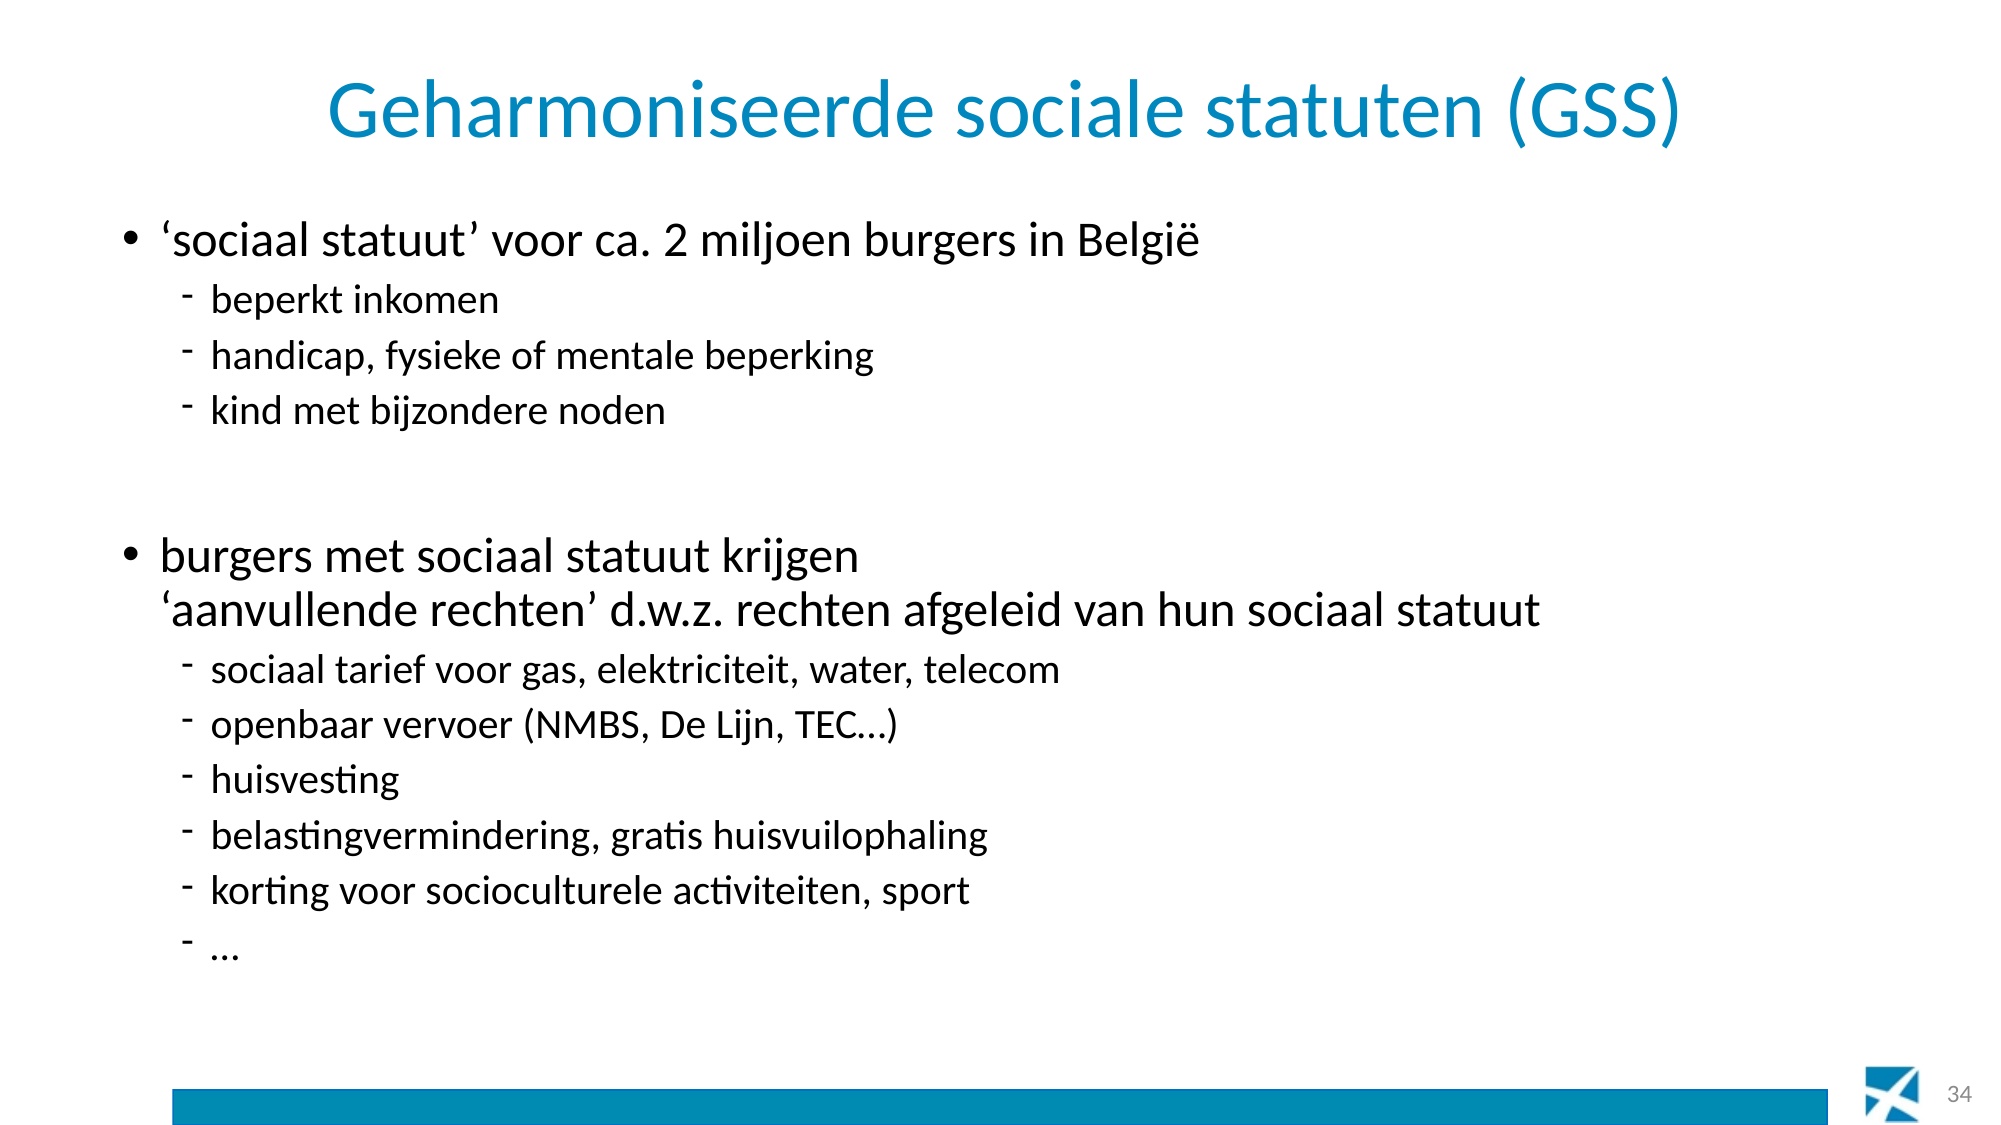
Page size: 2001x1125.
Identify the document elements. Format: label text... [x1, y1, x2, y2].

title Geharmoniseerde sociale statuten (GSS) [107, 42, 1924, 178]
picture [1863, 1064, 1924, 1123]
list ‘sociaal statuut’ voor ca. 2 miljoen burgers in België beperkt inkomen handicap, fysieke of mentale beperking kind met bijzondere noden burgers met sociaal statuut krijgen ‘aanvullende rechten’ d.w.z. rechten afgeleid van hun sociaal statuut sociaal tarief voor gas, elektriciteit, water, telecom openbaar vervoer (NMBS, De Lijn, TEC…) huisvesting belastingvermindering, gratis huisvuilophaling korting voor socioculturele activiteiten, sport … [107, 205, 1924, 1063]
